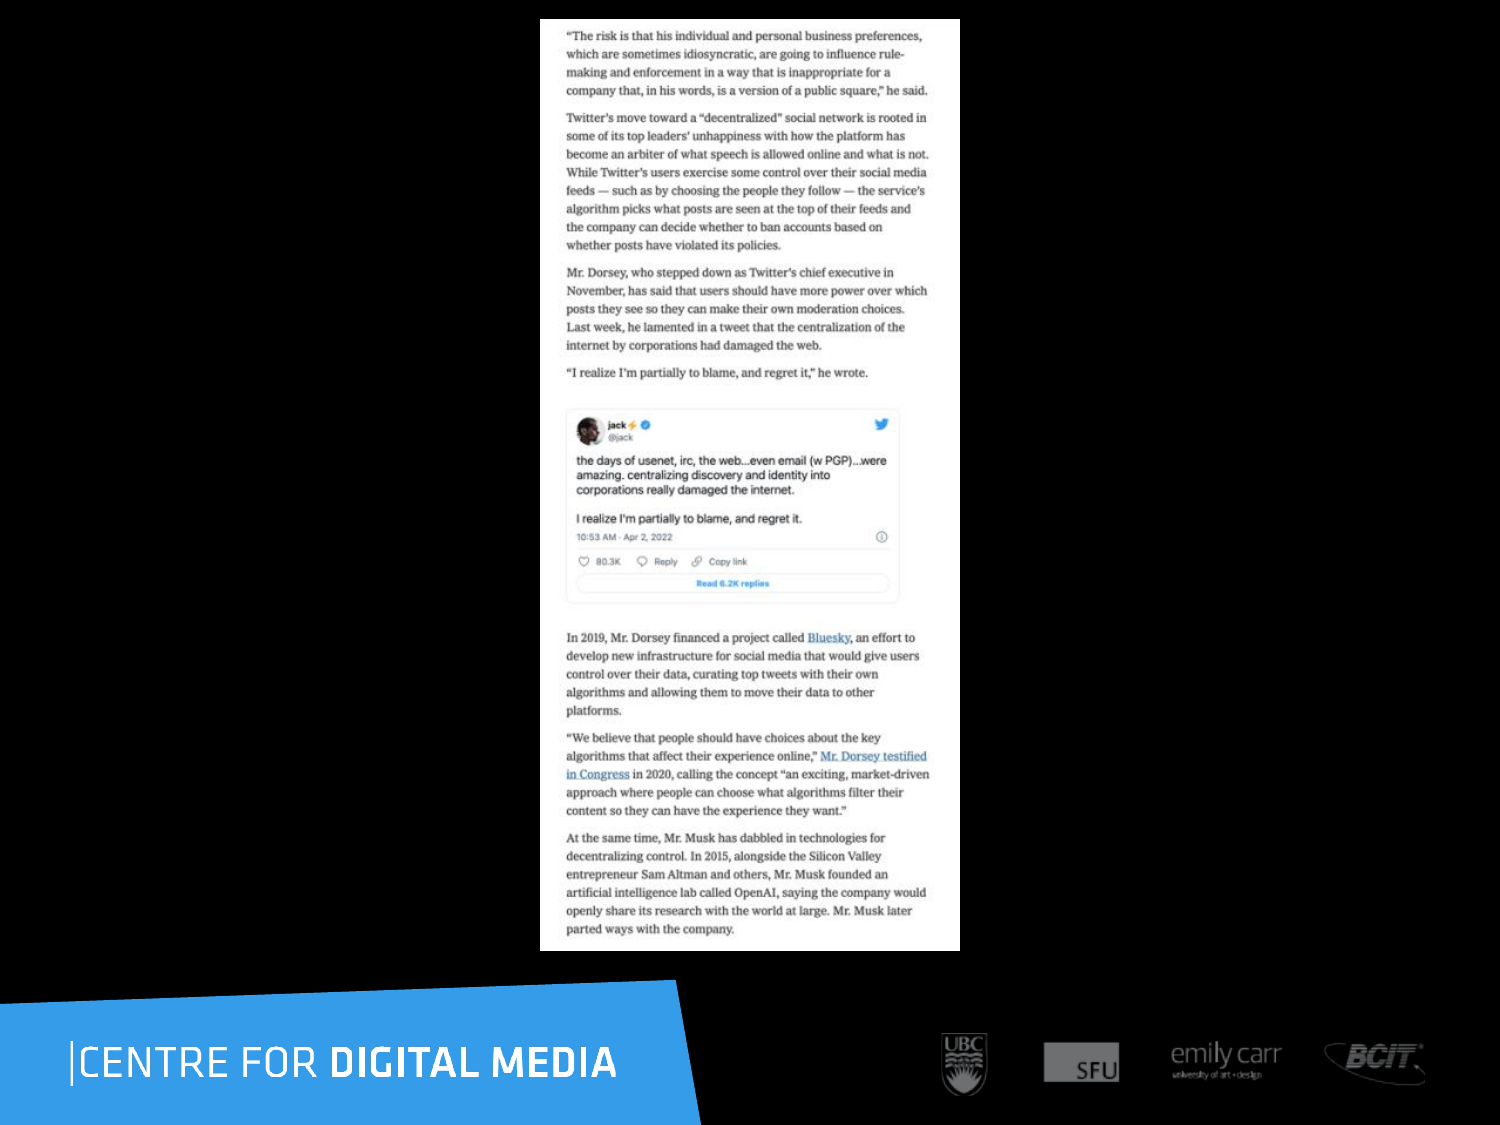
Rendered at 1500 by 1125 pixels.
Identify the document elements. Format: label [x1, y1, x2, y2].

picture [539, 19, 961, 951]
